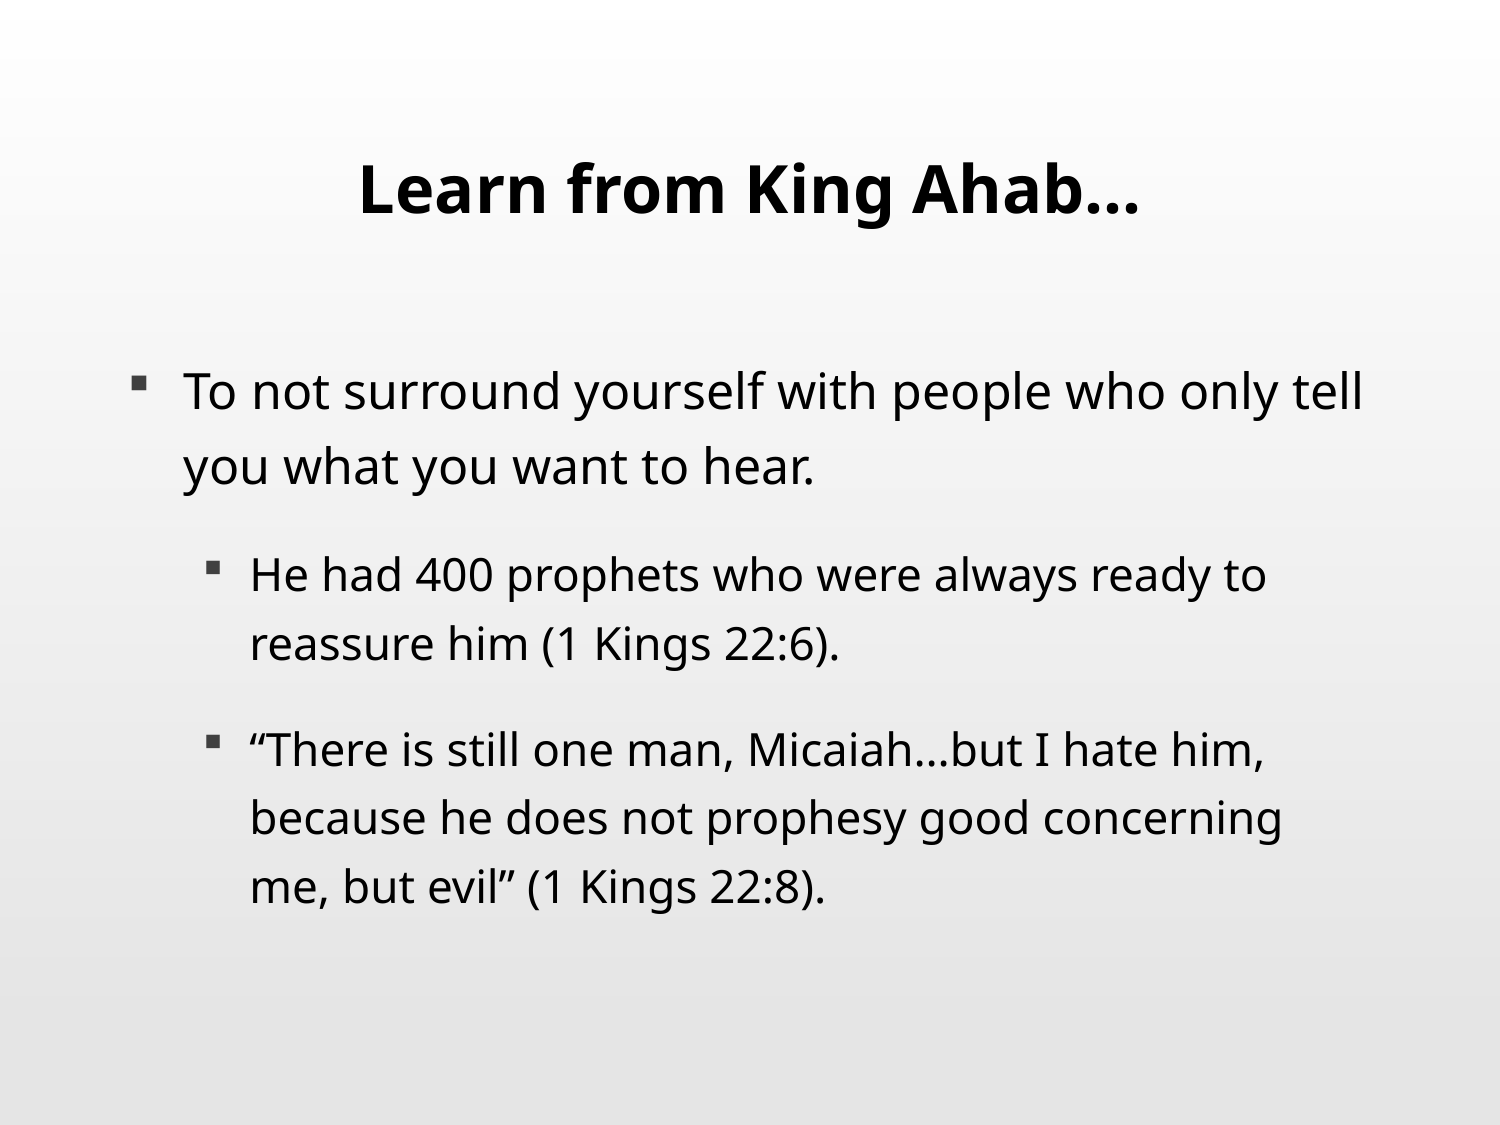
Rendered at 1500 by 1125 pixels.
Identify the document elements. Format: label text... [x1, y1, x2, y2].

title Learn from King Ahab… [165, 110, 1335, 263]
list To not surround yourself with people who only tell you what you want to hear. He had 400 prophets who were always ready to reassure him (1 Kings 22:6). “There is still one man, Micaiah…but I hate him, because he does not prophesy good concerning me, but evil” (1 Kings 22:8). [112, 296, 1388, 962]
